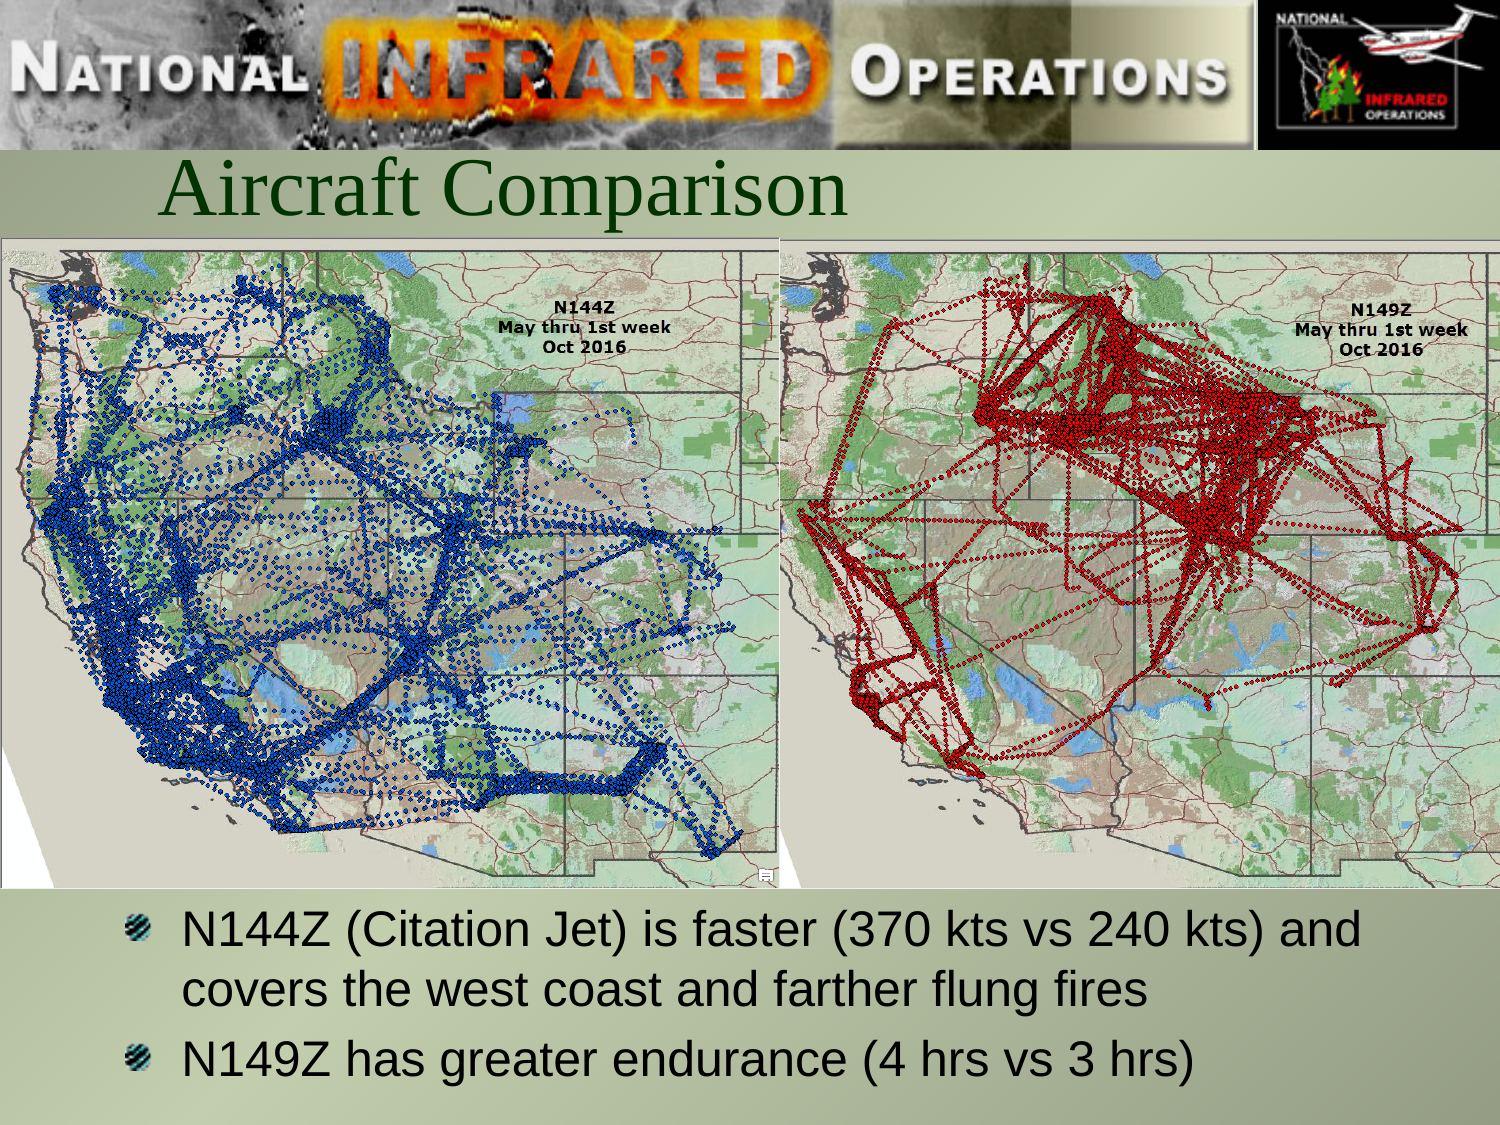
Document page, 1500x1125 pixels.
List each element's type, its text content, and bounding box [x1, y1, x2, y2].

title Aircraft Comparison [142, 52, 1418, 238]
picture [125, 912, 154, 941]
picture [0, 237, 1500, 889]
list N144Z (Citation Jet) is faster (370 kts vs 240 kts) and covers the west coast and farther flung fires N149Z has greater endurance (4 hrs vs 3 hrs) [109, 897, 1386, 1112]
picture [1258, 0, 1500, 150]
picture [125, 1042, 154, 1071]
picture [0, 0, 1256, 150]
